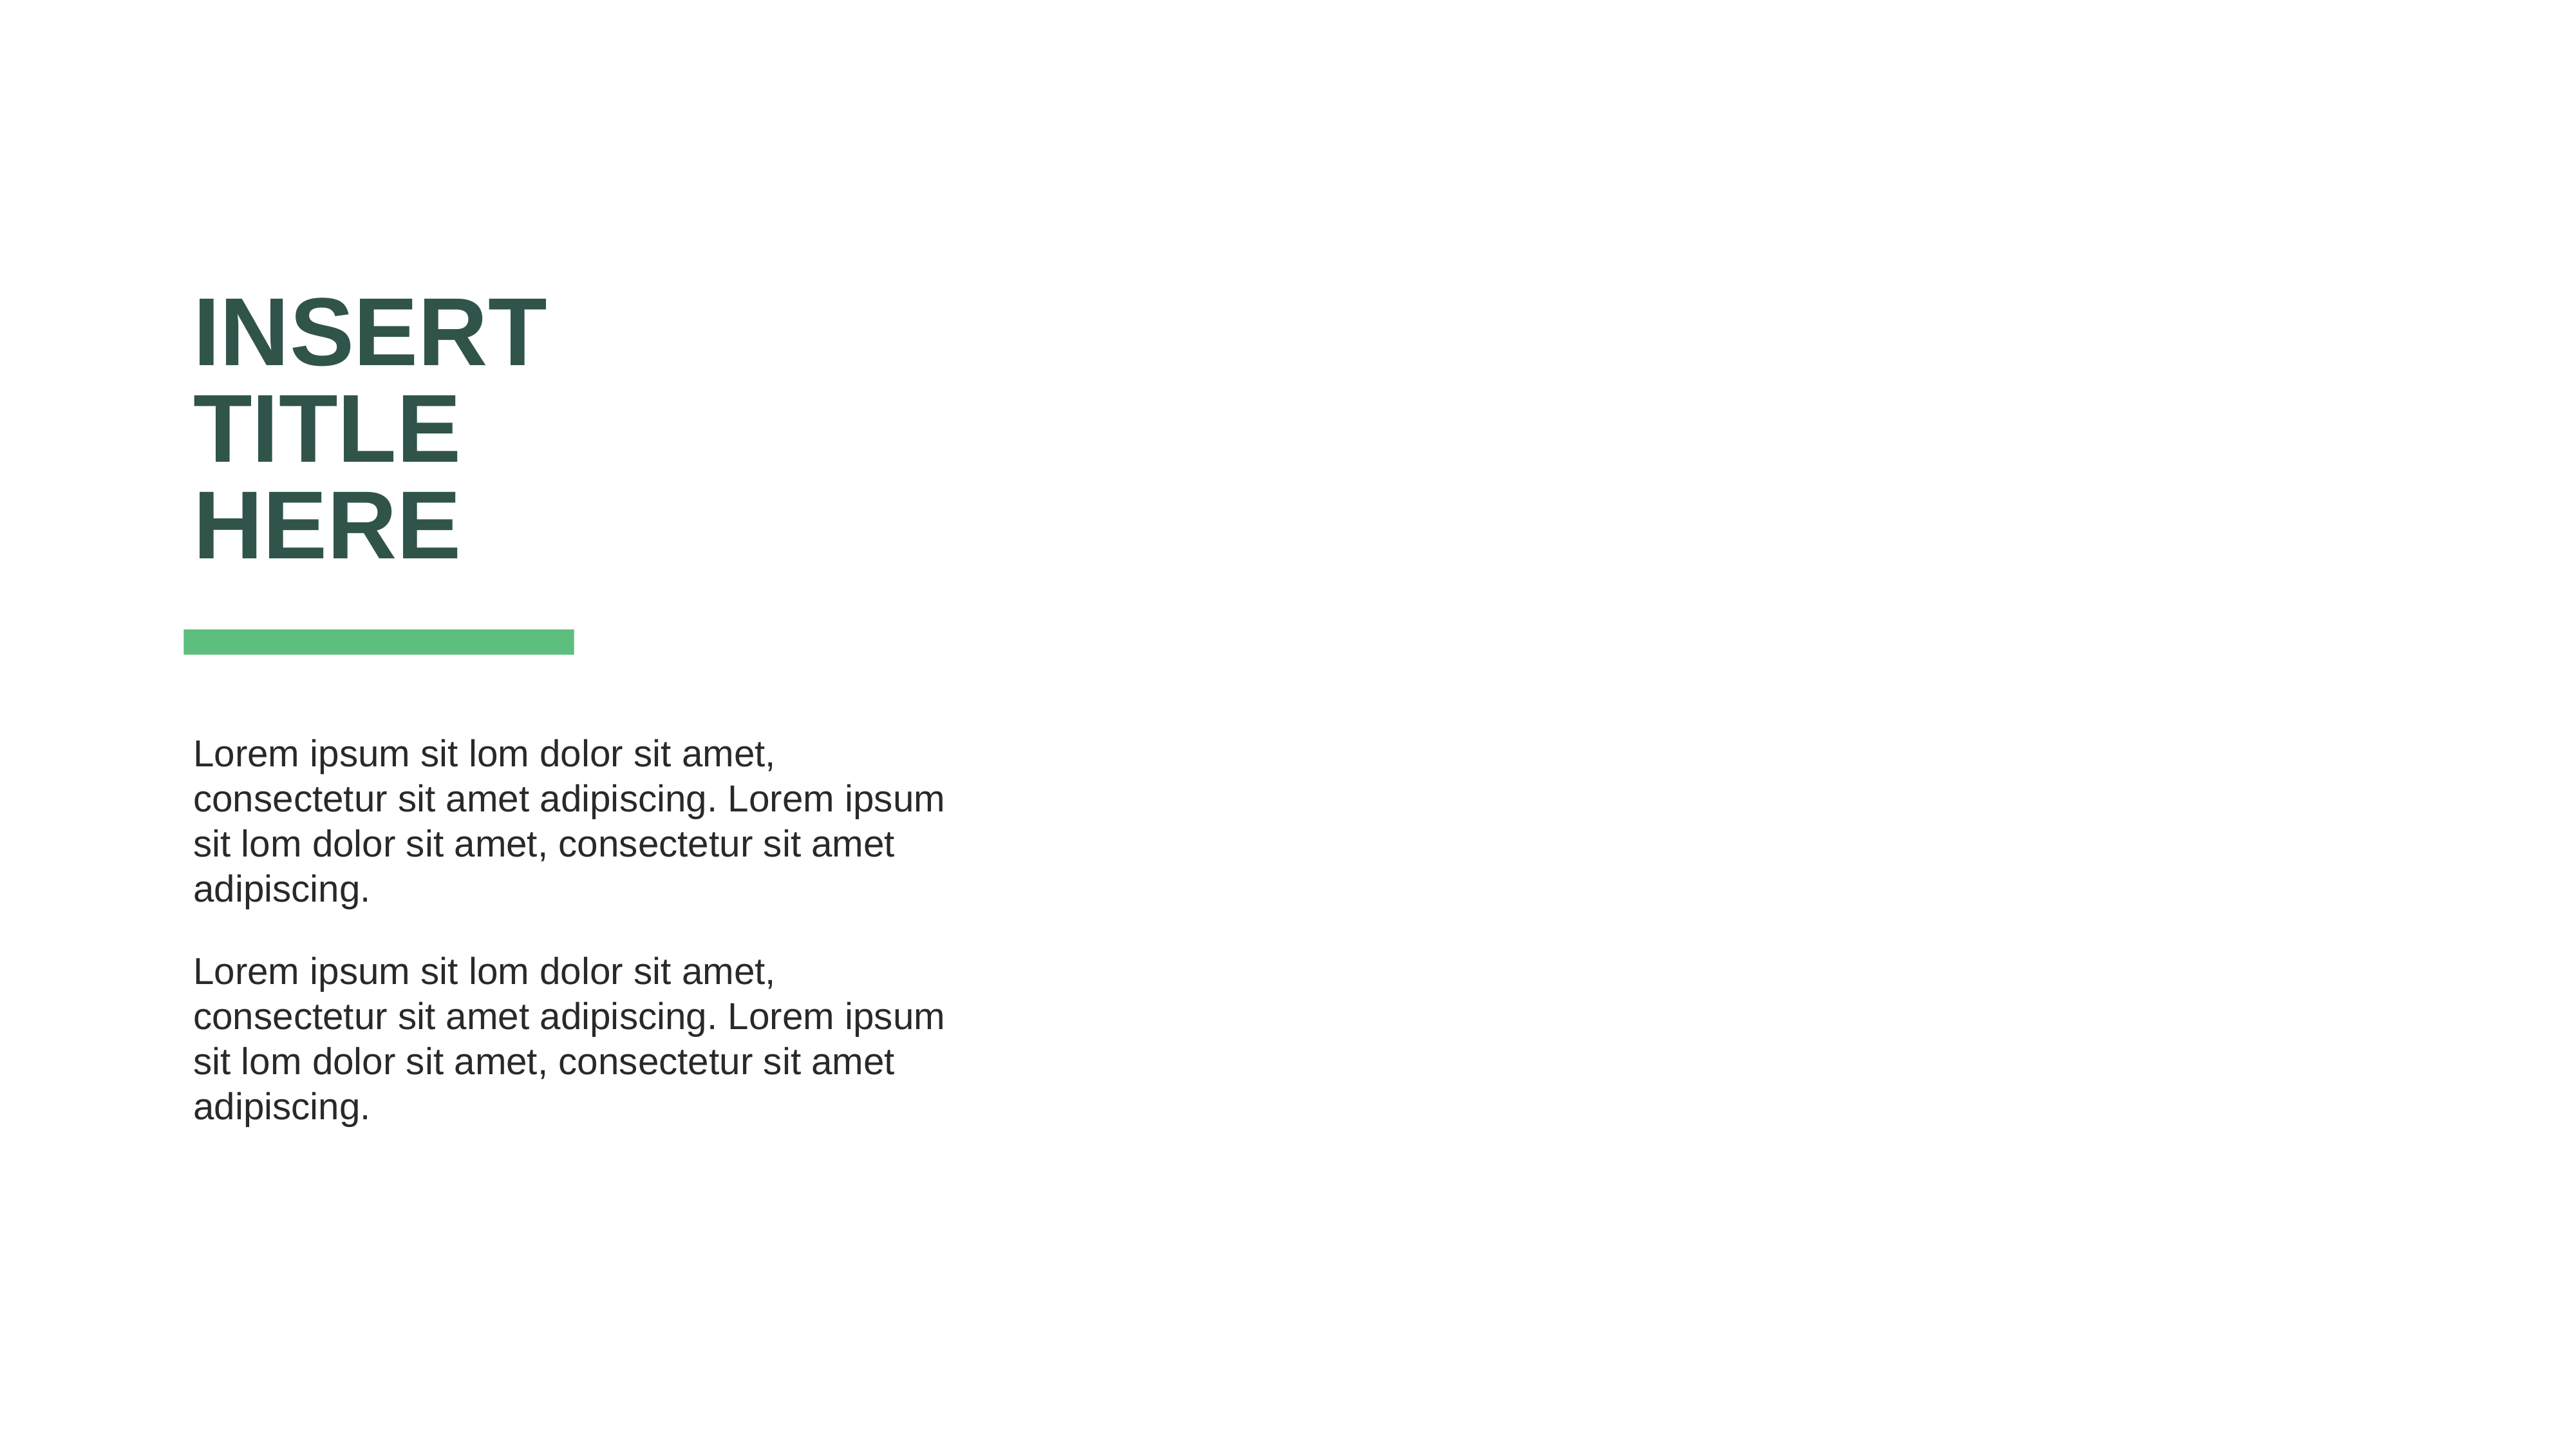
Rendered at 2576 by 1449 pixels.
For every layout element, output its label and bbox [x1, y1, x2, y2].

picture [66, 66, 2509, 1383]
